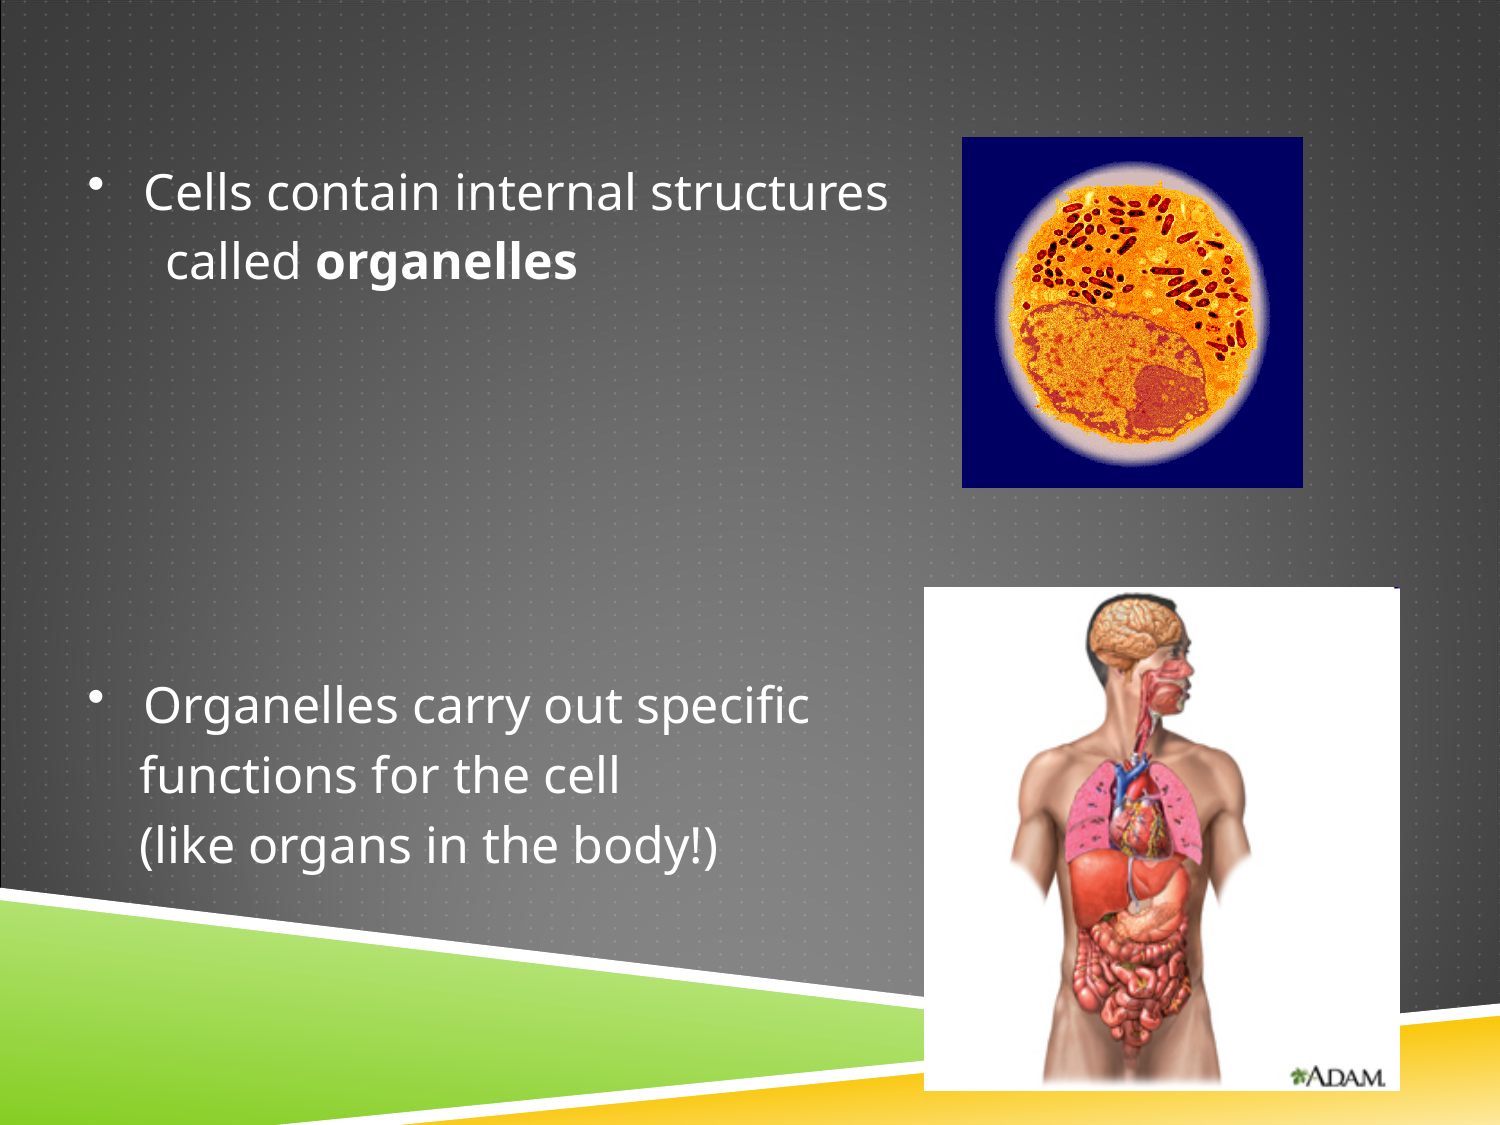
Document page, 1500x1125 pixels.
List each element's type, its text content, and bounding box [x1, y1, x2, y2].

list Cells contain internal structures called organelles Organelles carry out specific functions for the cell (like organs in the body!) [87, 62, 1363, 675]
picture [0, 0, 1500, 1091]
